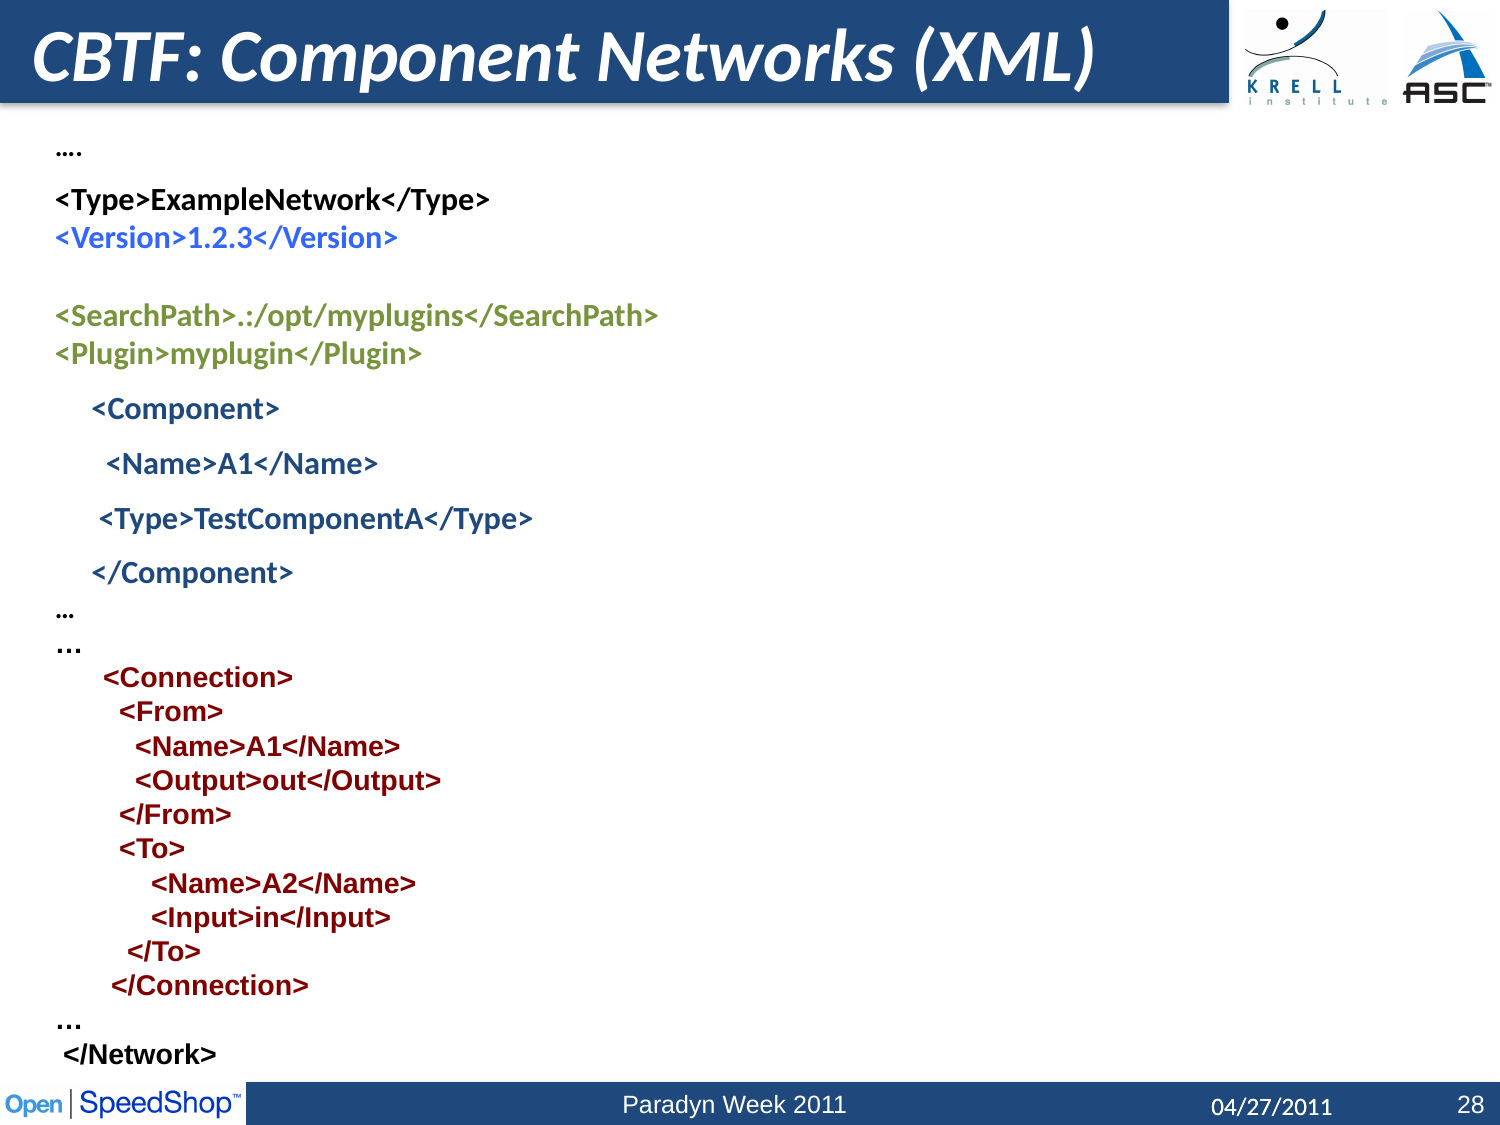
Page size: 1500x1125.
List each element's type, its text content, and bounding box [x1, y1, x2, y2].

picture [1245, 10, 1387, 105]
footer Paradyn Week 2011 [275, 1083, 1195, 1125]
picture [0, 1082, 246, 1125]
title CBTF: Component Networks (XML) [17, 0, 1350, 103]
list …. <Type>ExampleNetwork</Type> <Version>1.2.3</Version> <SearchPath>.:/opt/myplugins</SearchPath> <Plugin>myplugin</Plugin> <Component> <Name>A1</Name> <Type>TestComponentA</Type> </Component> … … <Connection> <From> <Name>A1</Name> <Output>out</Output> </From> <To> <Name>A2</Name> <Input>in</Input> </To> </Connection> … </Network> [40, 119, 1500, 1083]
slide_number 28 [1350, 1083, 1500, 1125]
